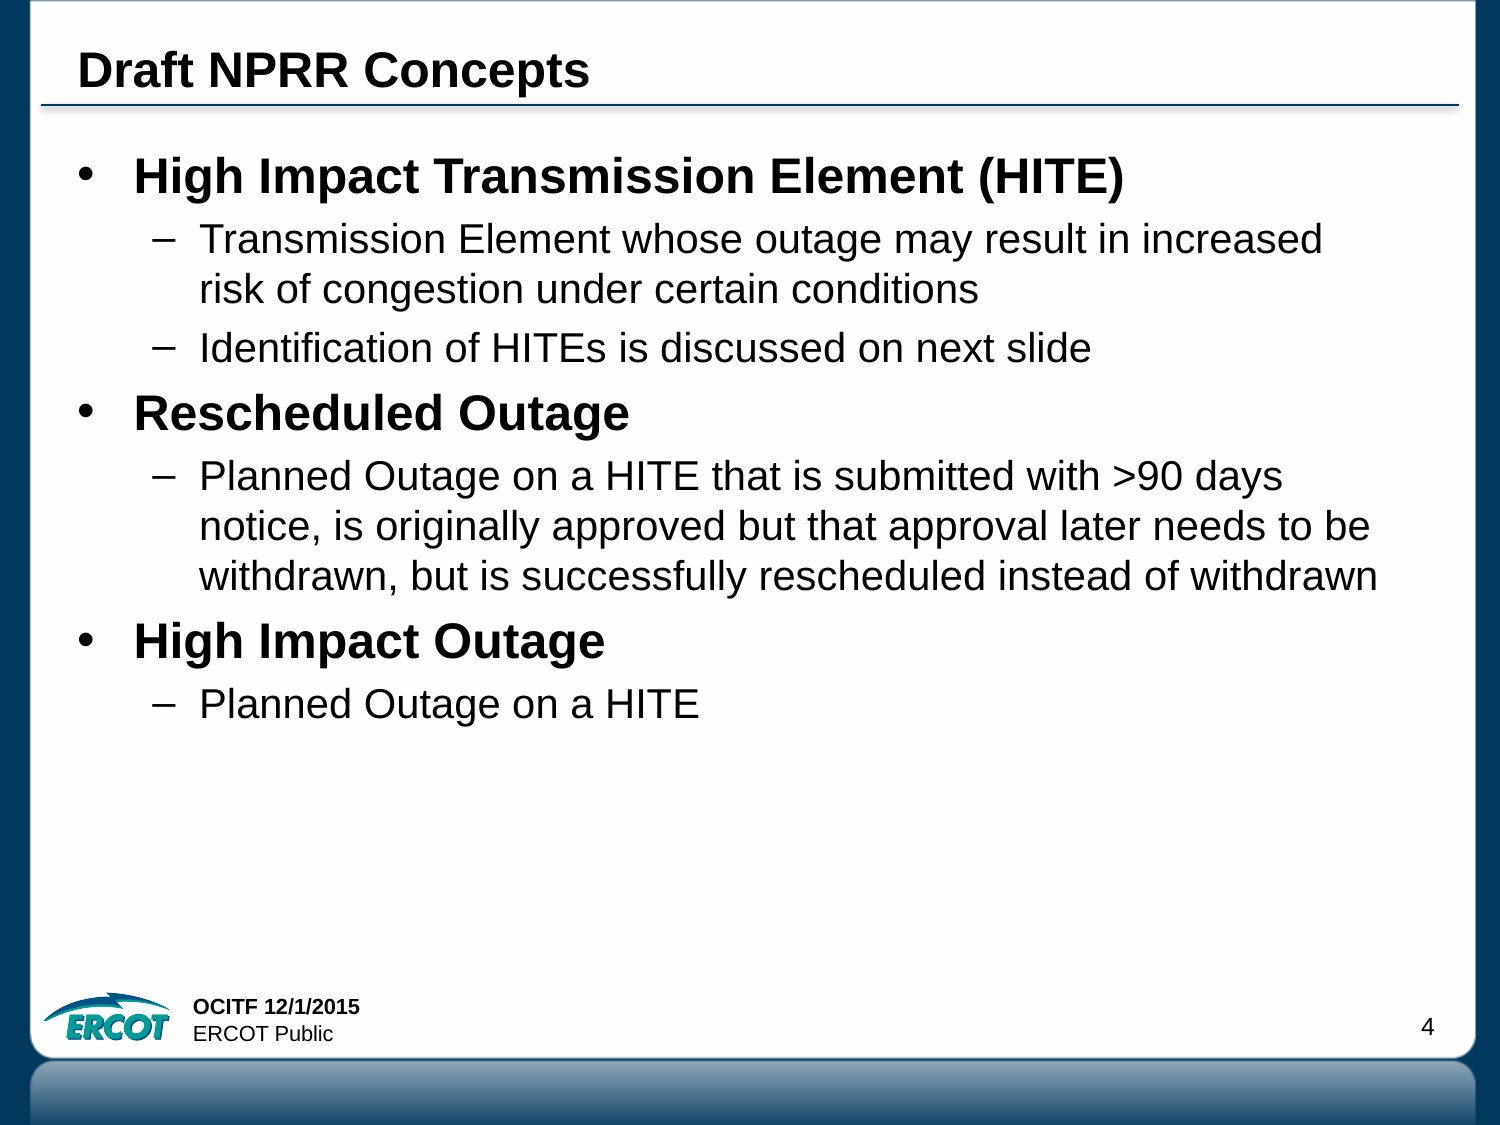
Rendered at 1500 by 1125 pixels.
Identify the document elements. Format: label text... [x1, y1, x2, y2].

list High Impact Transmission Element (HITE) Transmission Element whose outage may result in increased risk of congestion under certain conditions Identification of HITEs is discussed on next slide Rescheduled Outage Planned Outage on a HITE that is submitted with >90 days notice, is originally approved but that approval later needs to be withdrawn, but is successfully rescheduled instead of withdrawn High Impact Outage Planned Outage on a HITE [62, 135, 1413, 976]
title Draft NPRR Concepts [62, 29, 1450, 106]
picture [0, 0, 1500, 1125]
